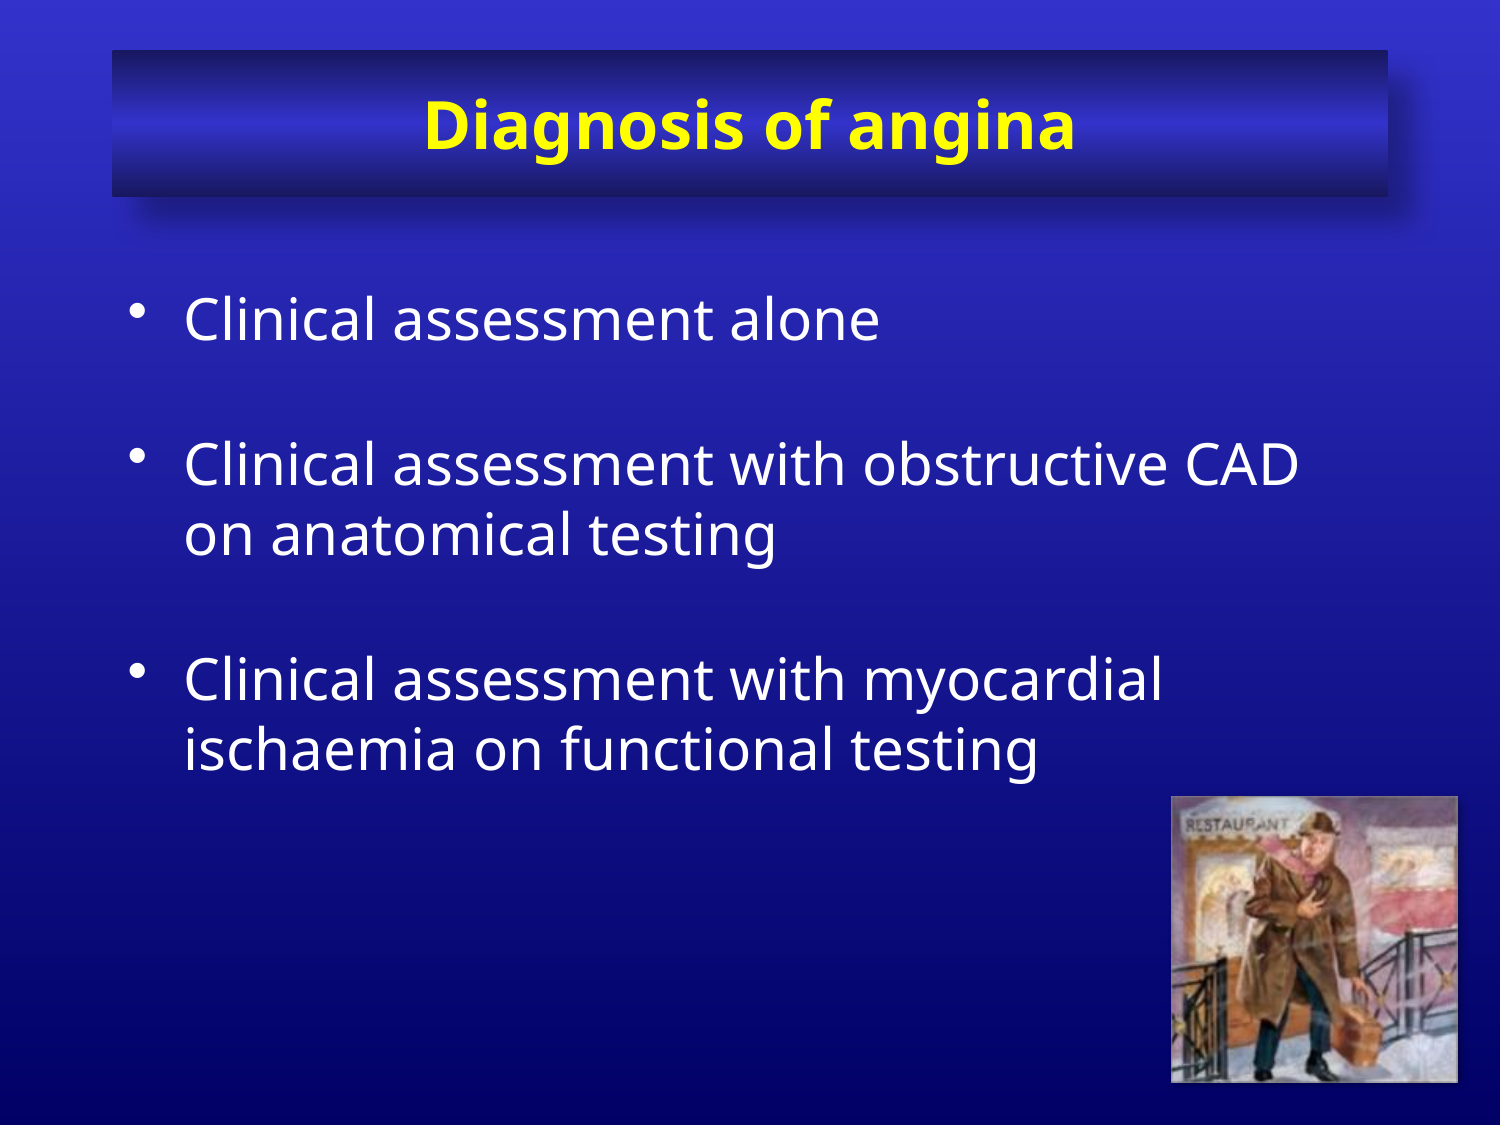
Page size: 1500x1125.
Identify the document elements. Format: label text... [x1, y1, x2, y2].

title Diagnosis of angina [112, 49, 1388, 197]
picture [1171, 796, 1458, 1083]
list Clinical assessment alone Clinical assessment with obstructive CAD on anatomical testing Clinical assessment with myocardial ischaemia on functional testing [112, 274, 1388, 1051]
